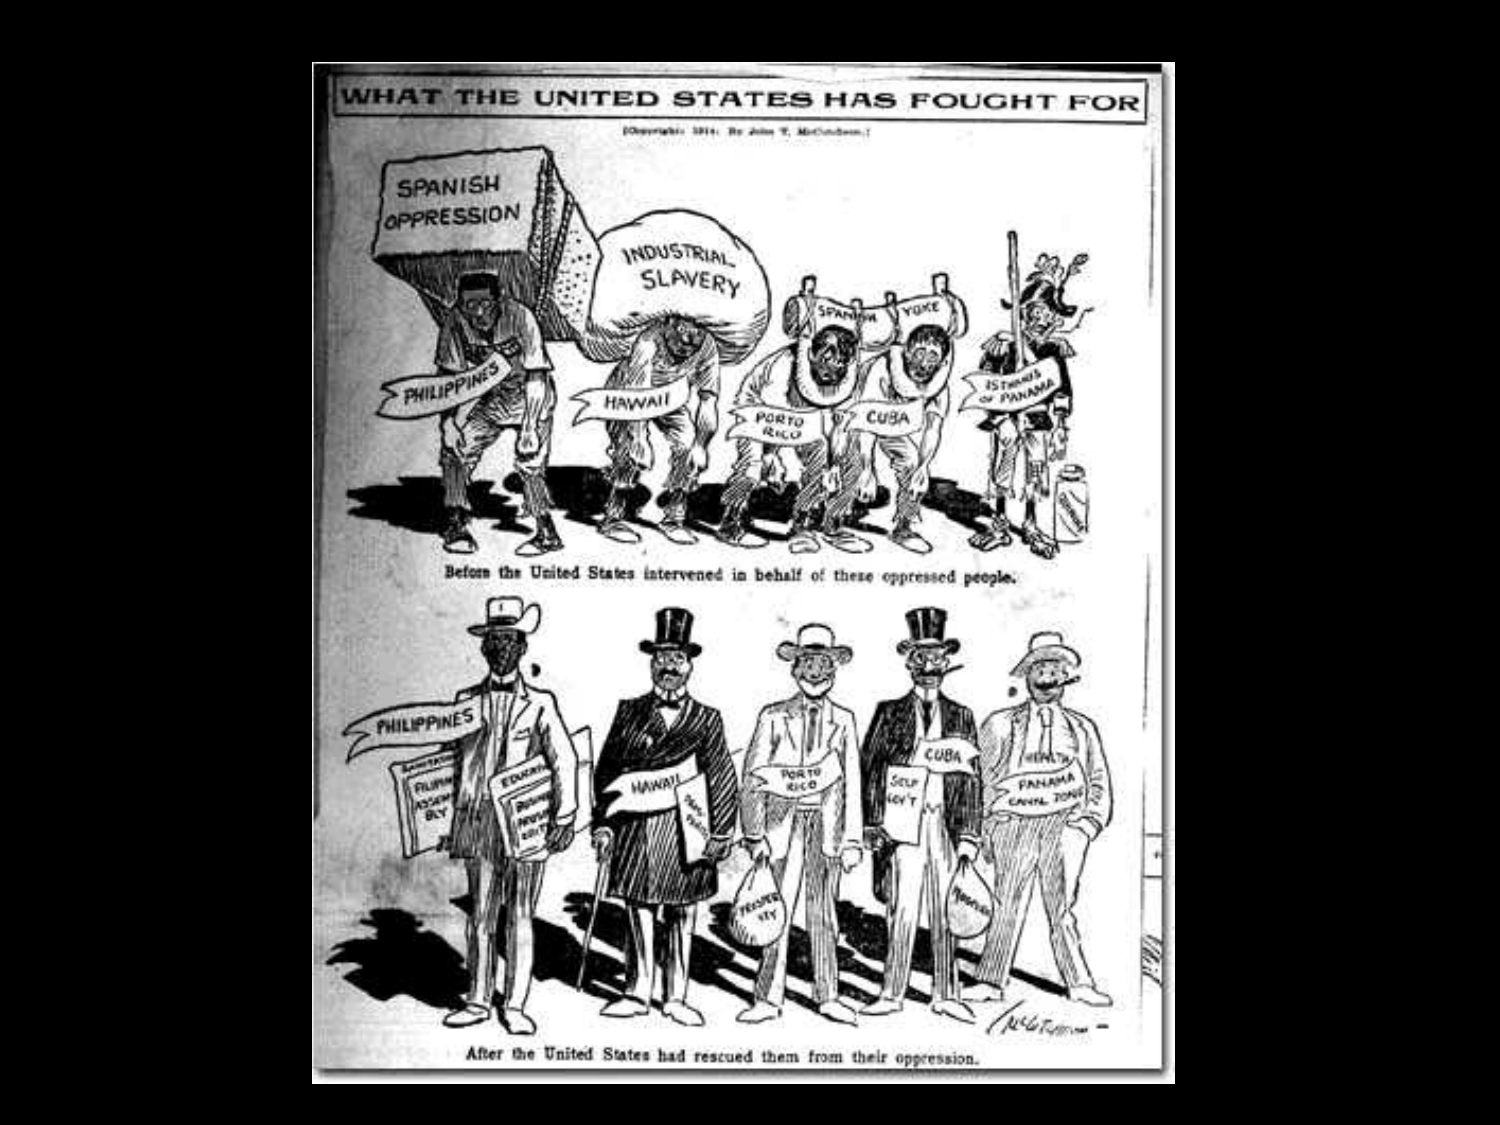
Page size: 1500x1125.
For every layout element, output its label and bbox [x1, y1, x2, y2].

picture [312, 62, 1176, 1085]
